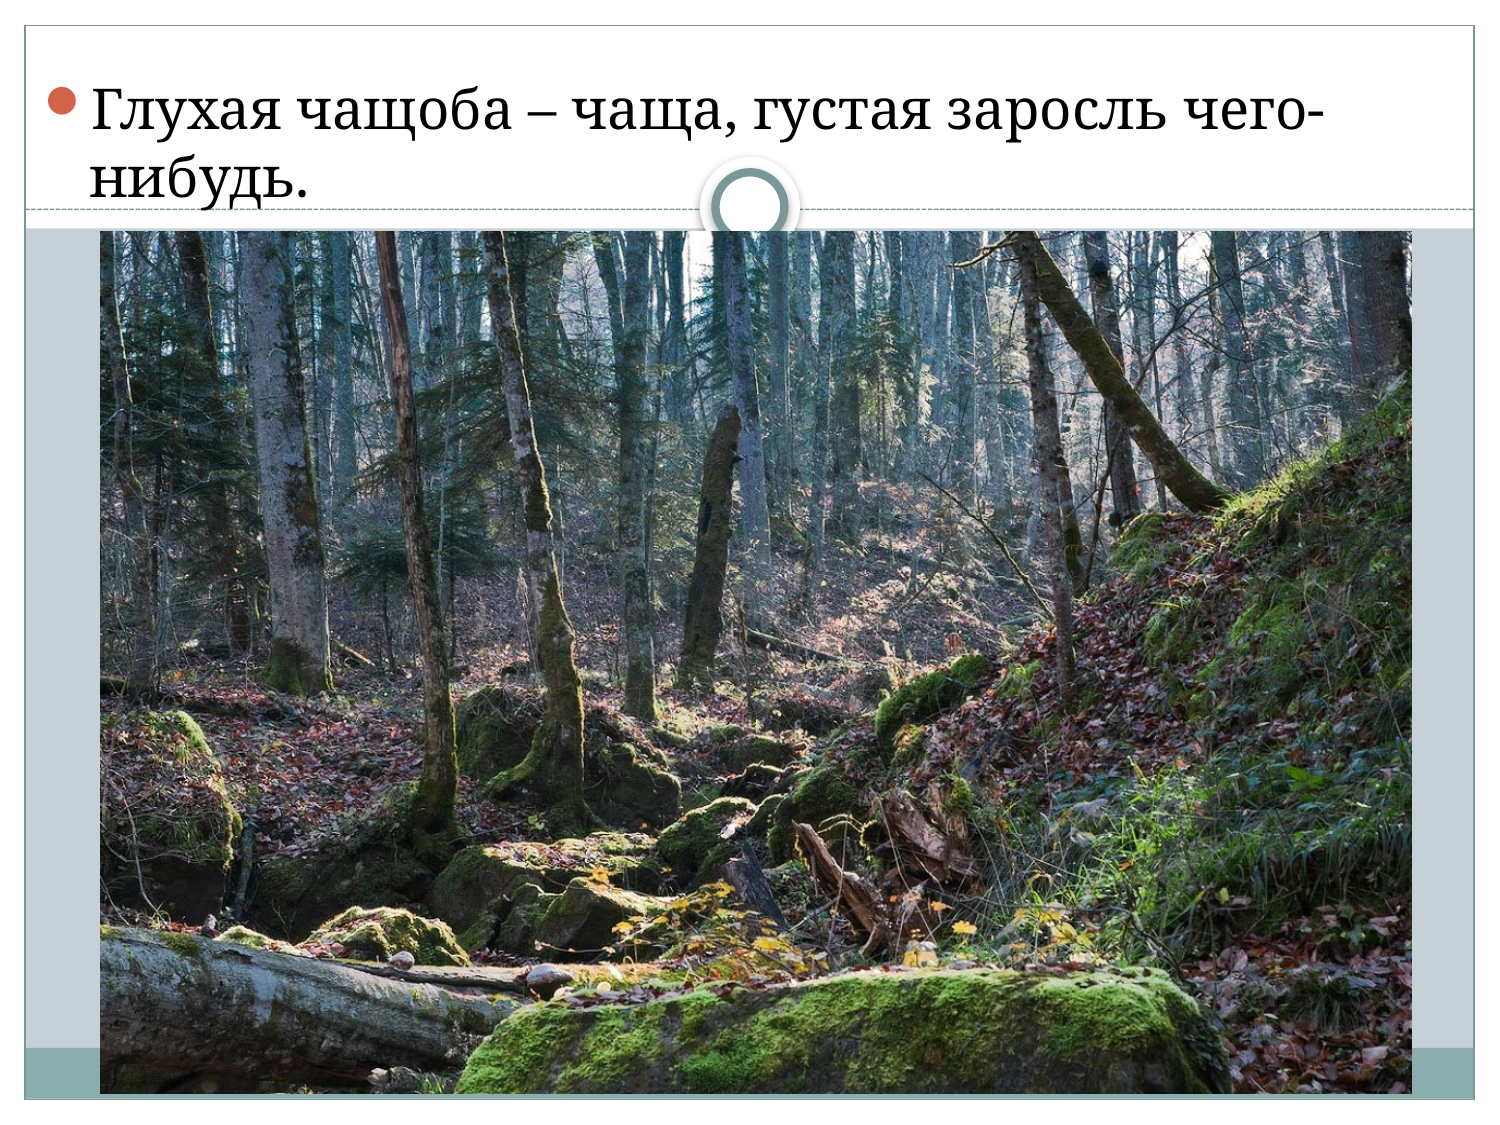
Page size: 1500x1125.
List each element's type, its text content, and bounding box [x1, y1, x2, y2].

list Глухая чащоба – чаща, густая заросль чего-нибудь. [29, 66, 1459, 817]
picture [100, 231, 1412, 1095]
